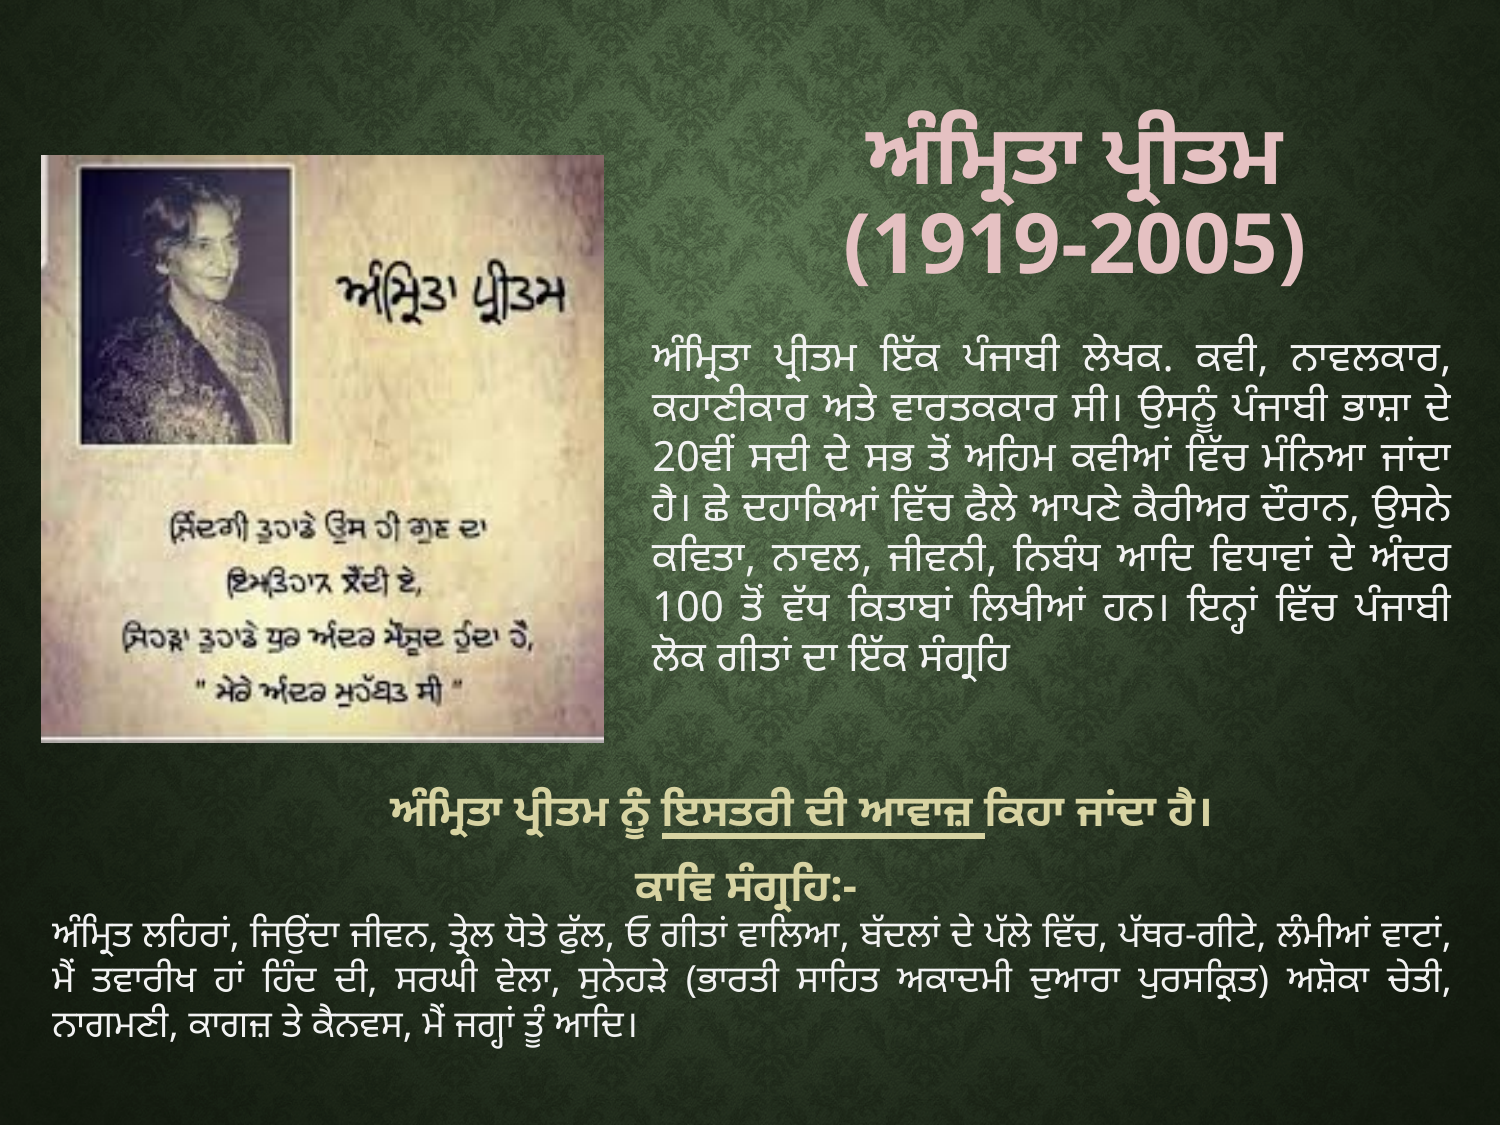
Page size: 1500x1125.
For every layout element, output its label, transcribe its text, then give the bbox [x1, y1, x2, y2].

title ਅੰਮ੍ਰਿਤਾ ਪ੍ਰੀਤਮ (1919-2005) [725, 37, 1425, 300]
picture [40, 154, 605, 744]
text_box ਕਾਵਿ ਸੰਗ੍ਰਹਿ:- ਅੰਮ੍ਰਿਤ ਲਹਿਰਾਂ, ਜਿਉਂਦਾ ਜੀਵਨ, ਤ੍ਰੇਲ ਧੋਤੇ ਫੁੱਲ, ਓ ਗੀਤਾਂ ਵਾਲਿਆ, ਬੱਦਲਾਂ ਦੇ ਪੱਲੇ ਵਿੱਚ, ਪੱਥਰ-ਗੀਟੇ, ਲੰਮੀਆਂ ਵਾਟਾਂ, ਮੈਂ ਤਵਾਰੀਖ ਹਾਂ ਹਿੰਦ ਦੀ, ਸਰਘੀ ਵੇਲਾ, ਸੁਨੇਹੜੇ (ਭਾਰਤੀ ਸਾਹਿਤ ਅਕਾਦਮੀ ਦੁਆਰਾ ਪੁਰਸਕ੍ਰਿਤ) ਅਸ਼ੋਕਾ ਚੇਤੀ, ਨਾਗਮਣੀ, ਕਾਗਜ਼ ਤੇ ਕੈਨਵਸ, ਮੈਂ ਜਗ੍ਹਾਂ ਤੂੰ ਆਦਿ। [37, 849, 1467, 1098]
text_box ਅੰਮ੍ਰਿਤਾ ਪ੍ਰੀਤਮ ਇੱਕ ਪੰਜਾਬੀ ਲੇਖਕ. ਕਵੀ, ਨਾਵਲਕਾਰ, ਕਹਾਣੀਕਾਰ ਅਤੇ ਵਾਰਤਕਕਾਰ ਸੀ। ਉਸਨੂੰ ਪੰਜਾਬੀ ਭਾਸ਼ਾ ਦੇ 20ਵੀਂ ਸਦੀ ਦੇ ਸਭ ਤੋਂ ਅਹਿਮ ਕਵੀਆਂ ਵਿੱਚ ਮੰਨਿਆ ਜਾਂਦਾ ਹੈ। ਛੇ ਦਹਾਕਿਆਂ ਵਿੱਚ ਫੈਲੇ ਆਪਣੇ ਕੈਰੀਅਰ ਦੌਰਾਨ, ਉਸਨੇ ਕਵਿਤਾ, ਨਾਵਲ, ਜੀਵਨੀ, ਨਿਬੰਧ ਆਦਿ ਵਿਧਾਵਾਂ ਦੇ ਅੰਦਰ 100 ਤੋਂ ਵੱਧ ਕਿਤਾਬਾਂ ਲਿਖੀਆਂ ਹਨ। ਇਨ੍ਹਾਂ ਵਿੱਚ ਪੰਜਾਬੀ ਲੋਕ ਗੀਤਾਂ ਦਾ ਇੱਕ ਸੰਗ੍ਰਹਿ [637, 321, 1467, 687]
subtitle ਅੰਮ੍ਰਿਤਾ ਪ੍ਰੀਤਮ ਨੂੰ ਇਸਤਰੀ ਦੀ ਆਵਾਜ਼ ਕਿਹਾ ਜਾਂਦਾ ਹੈ। [139, 765, 1465, 849]
